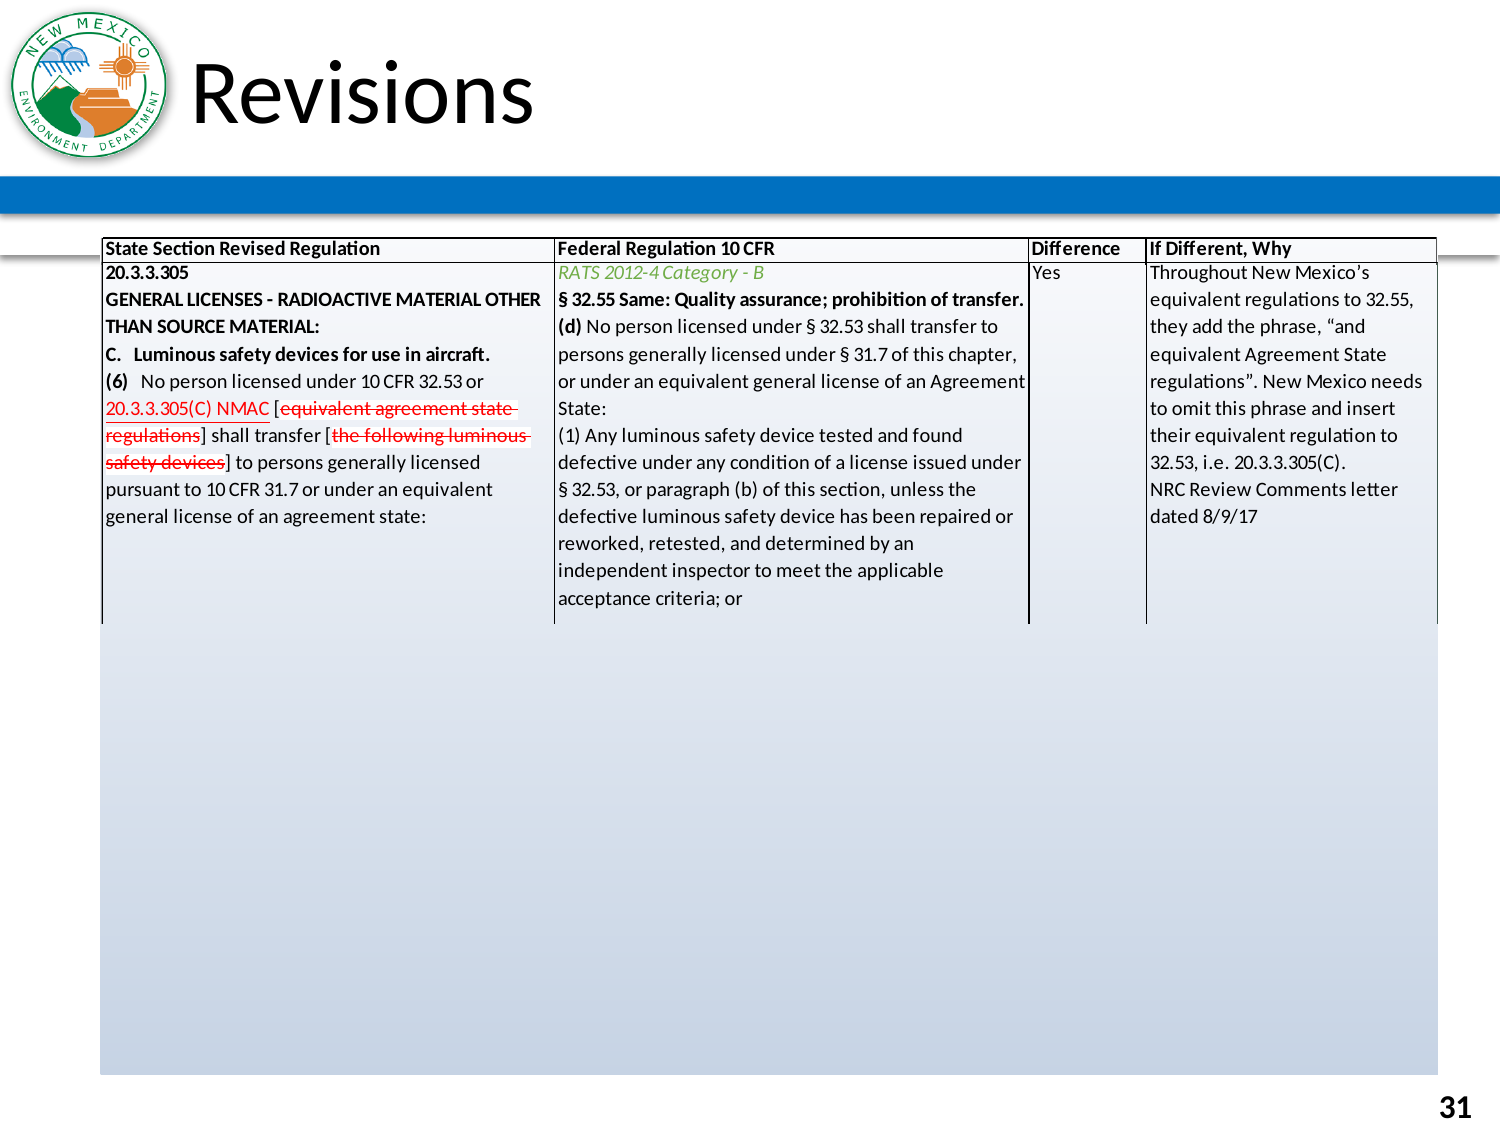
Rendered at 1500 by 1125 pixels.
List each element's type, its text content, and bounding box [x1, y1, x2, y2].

list [100, 633, 1438, 1075]
slide_number 31 [1411, 1084, 1500, 1125]
title Revisions [175, 5, 1475, 168]
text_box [101, 237, 1439, 261]
picture [7, 8, 170, 161]
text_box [101, 261, 1440, 626]
